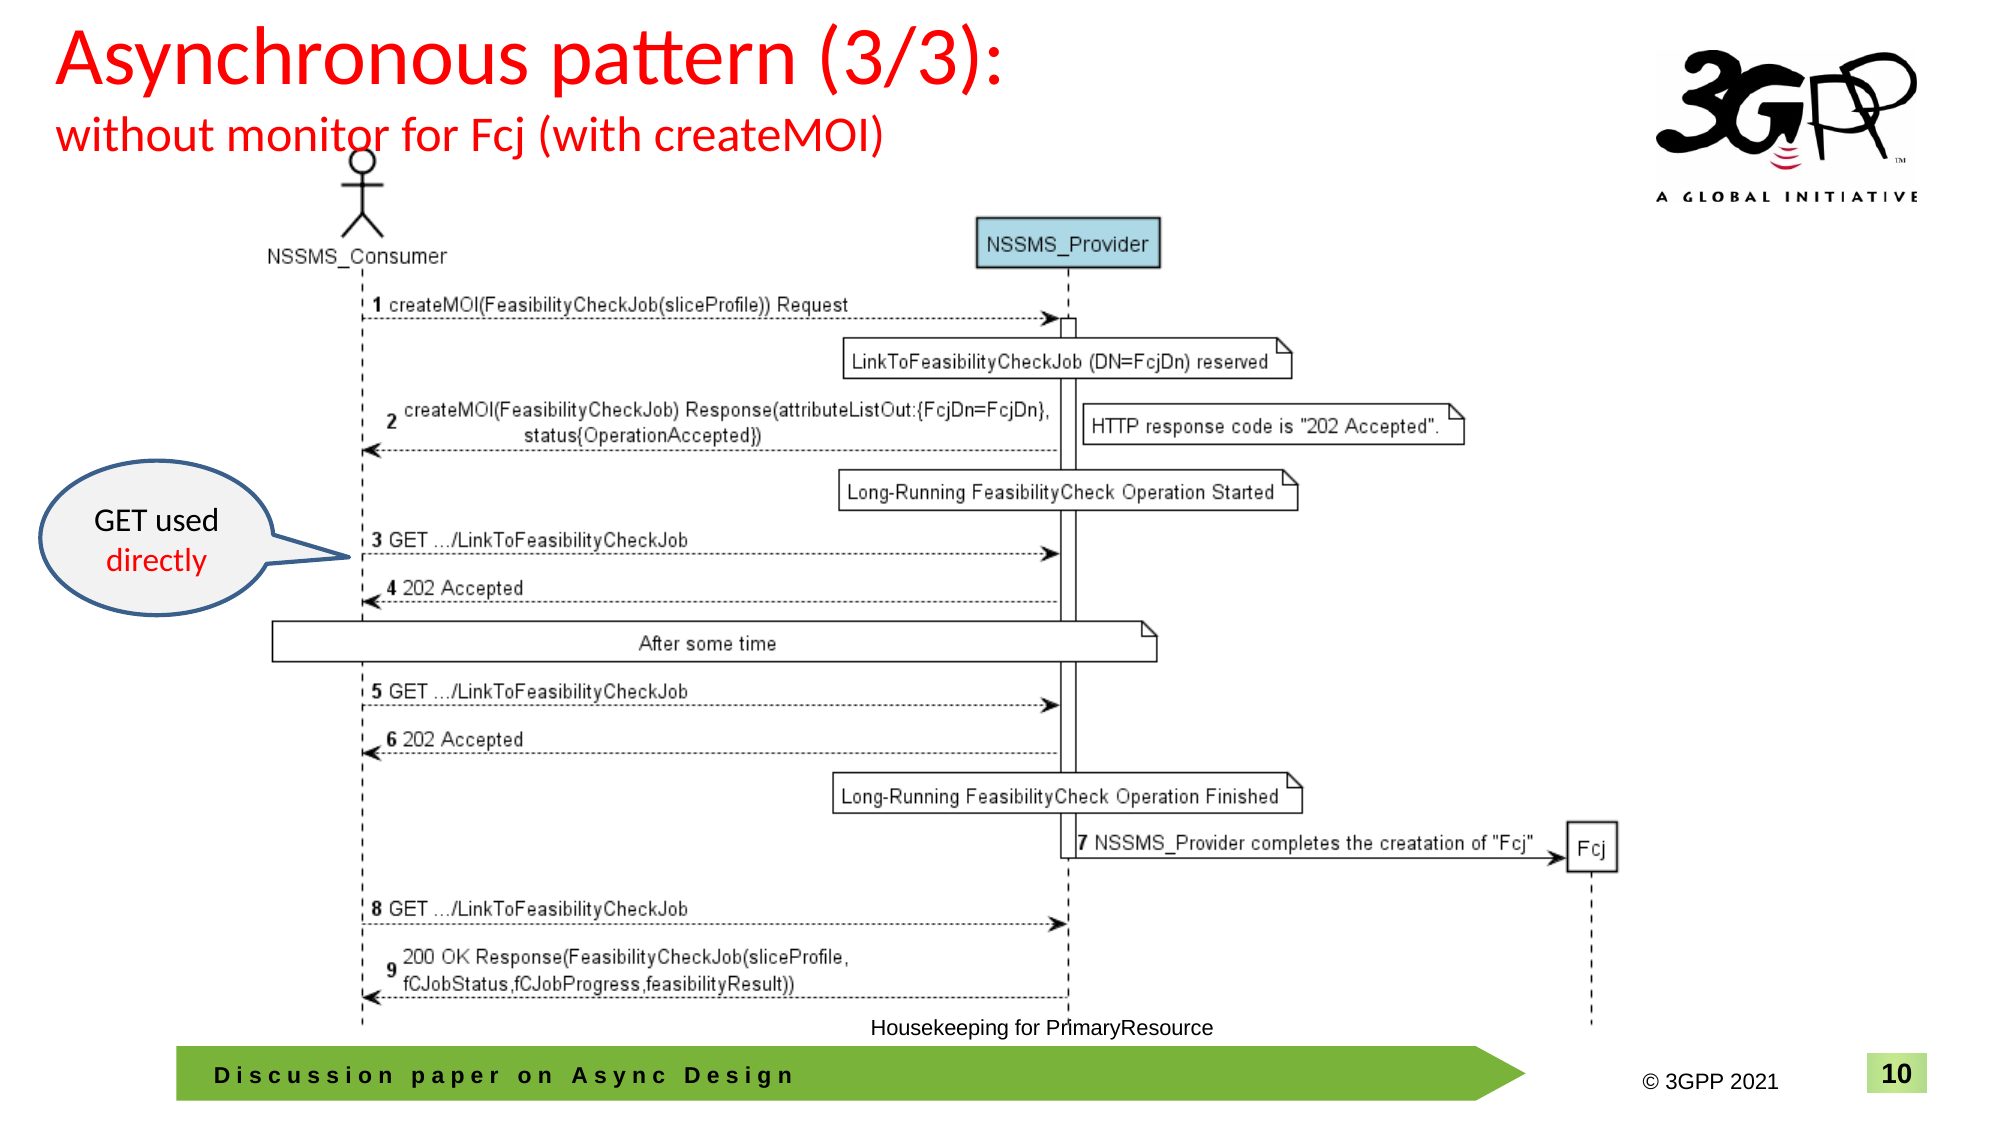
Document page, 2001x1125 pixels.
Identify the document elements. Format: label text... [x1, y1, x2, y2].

text_box Housekeeping for PrimaryResource [855, 1043, 1229, 1047]
picture [1656, 190, 1917, 202]
picture [260, 138, 1624, 1034]
text_box GET used directly [38, 458, 254, 618]
title Asynchronous pattern (3/3): without monitor for Fcj (with createMOI) [40, 0, 1970, 190]
